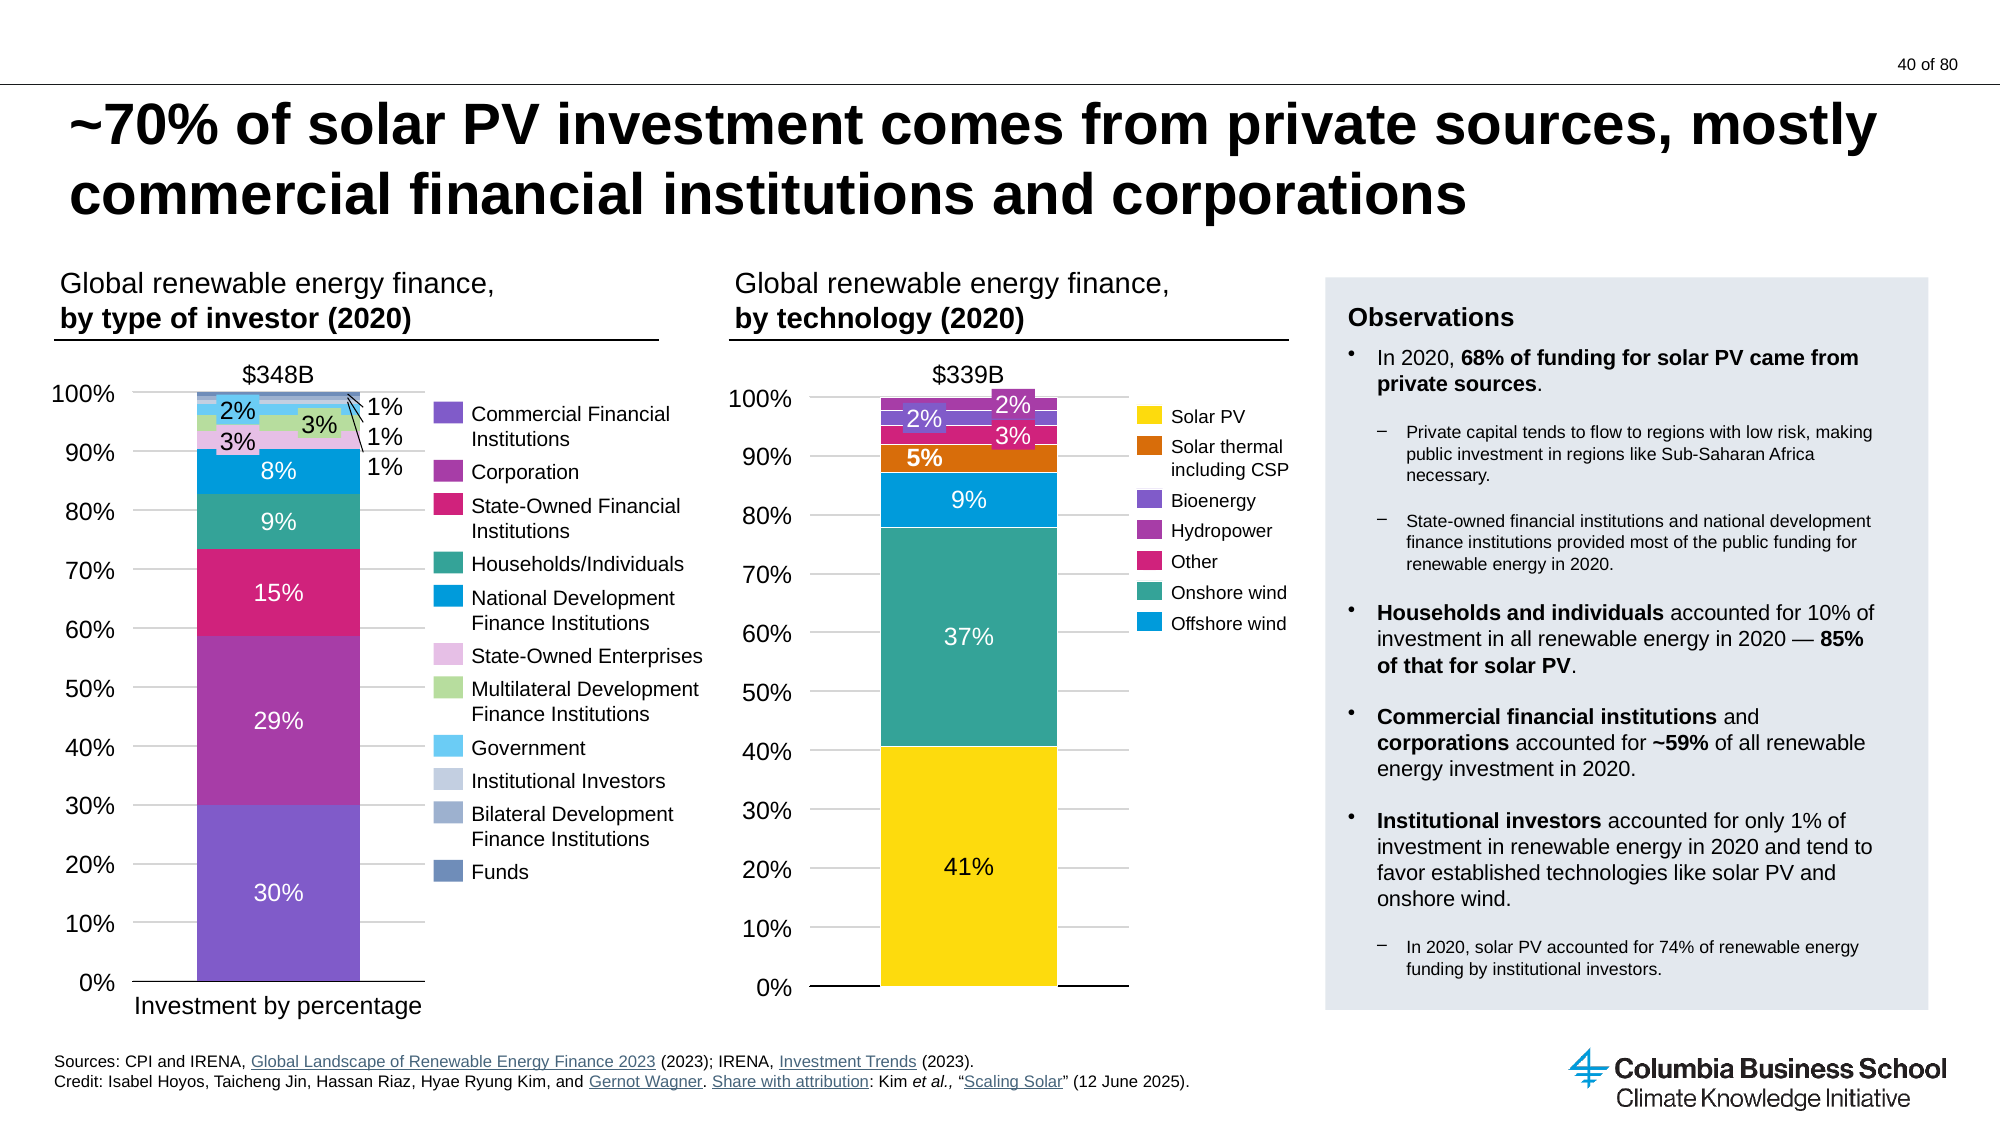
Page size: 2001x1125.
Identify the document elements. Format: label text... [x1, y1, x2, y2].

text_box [728, 257, 1289, 340]
picture [1568, 1047, 1946, 1111]
text_box Bioenergy [1171, 488, 1256, 511]
text_box Observations In 2020, 68% of funding for solar PV came from private sources. Private capital tends to flow to regions with low risk, making public investment in regions like Sub-Saharan Africa necessary. State-owned financial institutions and national development finance institutions provided most of the public funding for renewable energy in 2020. Households and individuals accounted for 10% of investment in all renewable energy in 2020 — 85% of that for solar PV. Commercial financial institutions and corporations accounted for ~59% of all renewable energy investment in 2020. Institutional investors accounted for only 1% of investment in renewable energy in 2020 and tend to favor established technologies like solar PV and onshore wind. In 2020, solar PV accounted for 74% of renewable energy funding by institutional investors. [1324, 276, 1929, 1011]
text_box [1154, 549, 1164, 571]
text_box 50% [742, 676, 784, 707]
text_box Corporation [471, 459, 580, 485]
text_box 30% [742, 794, 784, 825]
text_box 0% [79, 966, 93, 997]
text_box 60% [65, 613, 93, 644]
text_box Onshore wind [1171, 580, 1287, 603]
text_box [1154, 611, 1164, 632]
text_box 60% [742, 617, 784, 648]
text_box 10% [65, 907, 93, 938]
text_box [1154, 404, 1164, 426]
text_box 20% [65, 848, 93, 879]
text_box 40% [742, 735, 784, 766]
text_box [347, 408, 364, 423]
text_box [1154, 518, 1164, 540]
text_box Government [471, 734, 586, 760]
text_box Solar PV [1171, 404, 1245, 427]
text_box 80% [742, 499, 784, 530]
text_box Multilateral Development Finance Institutions [471, 675, 700, 726]
title ~70% of solar PV investment comes from private sources, mostly commercial financial institutions and corporations [54, 85, 1946, 231]
text_box 80% [65, 495, 93, 526]
text_box 90% [742, 440, 784, 471]
text_box State-Owned Financial Institutions [471, 492, 677, 543]
text_box Solar thermal including CSP [1171, 435, 1294, 480]
text_box 30% [65, 789, 93, 820]
text_box [1154, 435, 1164, 456]
chart [93, 348, 464, 1026]
chart [784, 353, 1154, 1030]
text_box [1154, 488, 1164, 510]
text_box 0% [756, 971, 784, 1001]
text_box Institutional Investors [471, 767, 666, 793]
text_box 10% [742, 912, 784, 943]
text_box 70% [65, 554, 93, 585]
text_box 100% [51, 377, 93, 408]
text_box Sources: CPI and IRENA, Global Landscape of Renewable Energy Finance 2023 (2023); IRENA, Investment Trends (2023). Credit: Isabel Hoyos, Taicheng Jin, Hassan Riaz, Hyae Ryung Kim, and Gernot Wagner. Share with attribution: Kim et al., “Scaling Solar” (12 June 2025). [54, 1050, 1555, 1091]
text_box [53, 257, 705, 340]
text_box State-Owned Enterprises [471, 642, 699, 668]
text_box Commercial Financial Institutions [471, 400, 678, 451]
text_box National Development Finance Institutions [471, 584, 676, 635]
text_box 40% [65, 730, 93, 761]
text_box Offshore wind [1171, 611, 1287, 634]
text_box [347, 423, 364, 453]
text_box Bilateral Development Finance Institutions [471, 800, 675, 851]
text_box Hydropower [1171, 519, 1273, 542]
text_box Funds [471, 859, 529, 885]
text_box 50% [65, 672, 93, 702]
text_box Households/Individuals [471, 550, 685, 576]
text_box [347, 393, 364, 408]
text_box 90% [65, 436, 93, 467]
text_box Other [1171, 549, 1218, 573]
text_box 70% [742, 558, 784, 589]
text_box 20% [742, 853, 784, 884]
text_box [1154, 580, 1164, 602]
text_box 100% [728, 382, 784, 412]
